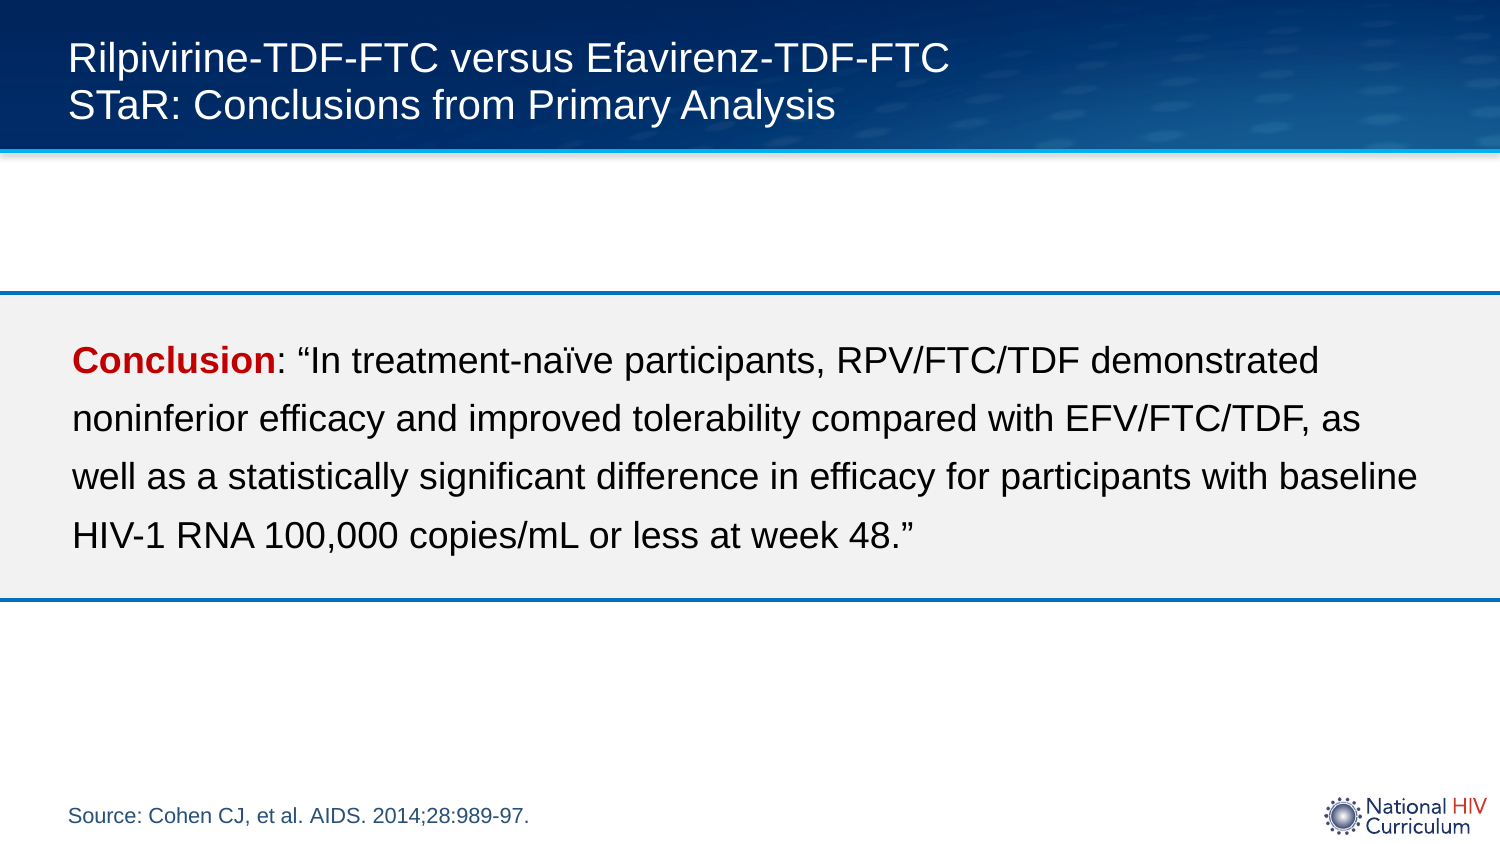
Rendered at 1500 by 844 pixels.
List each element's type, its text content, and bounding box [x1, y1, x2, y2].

list Source: Cohen CJ, et al. AIDS. 2014;28:989-97. [53, 795, 1261, 835]
list Conclusion: “In treatment-naïve participants, RPV/FTC/TDF demonstrated noninferior efficacy and improved tolerability compared with EFV/FTC/TDF, as well as a statistically significant difference in efficacy for participants with baseline HIV-1 RNA 100,000 copies/mL or less at week 48.” [0, 291, 1500, 602]
picture [0, 0, 1500, 148]
title Rilpivirine-TDF-FTC versus Efavirenz-TDF-FTC STaR: Conclusions from Primary Analysis [53, 14, 1447, 149]
picture [1324, 797, 1362, 835]
